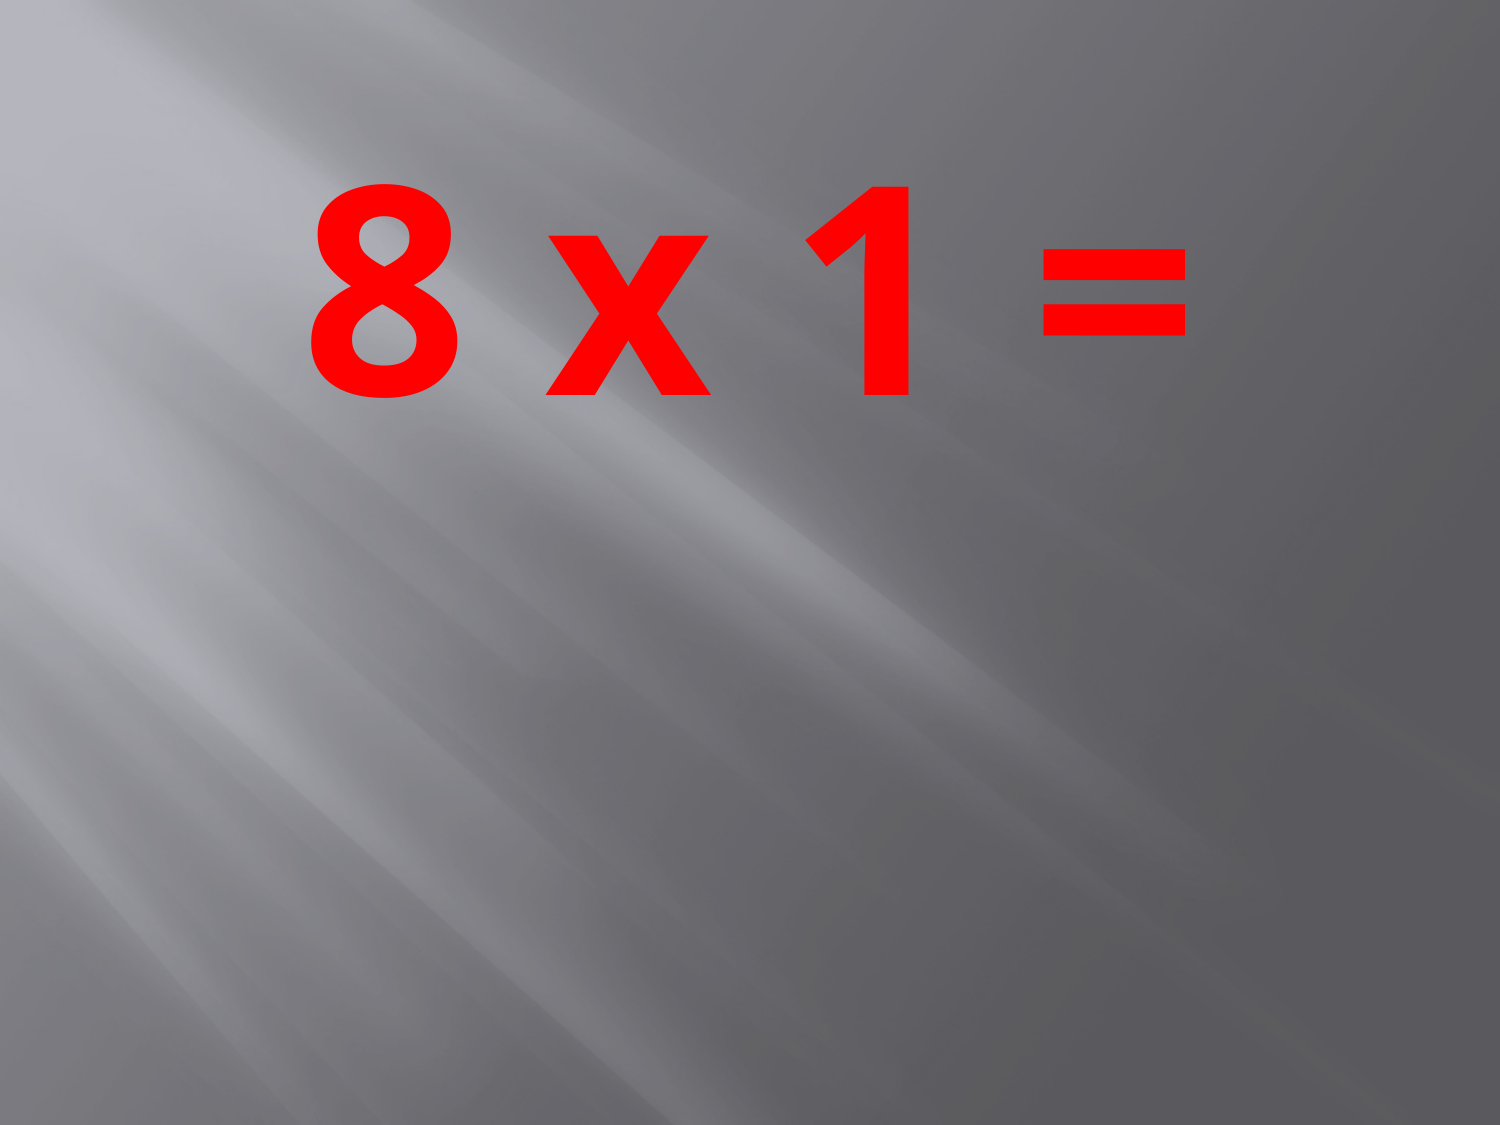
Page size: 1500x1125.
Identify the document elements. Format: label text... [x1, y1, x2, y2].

title 8 x 1 = [75, 45, 1425, 513]
